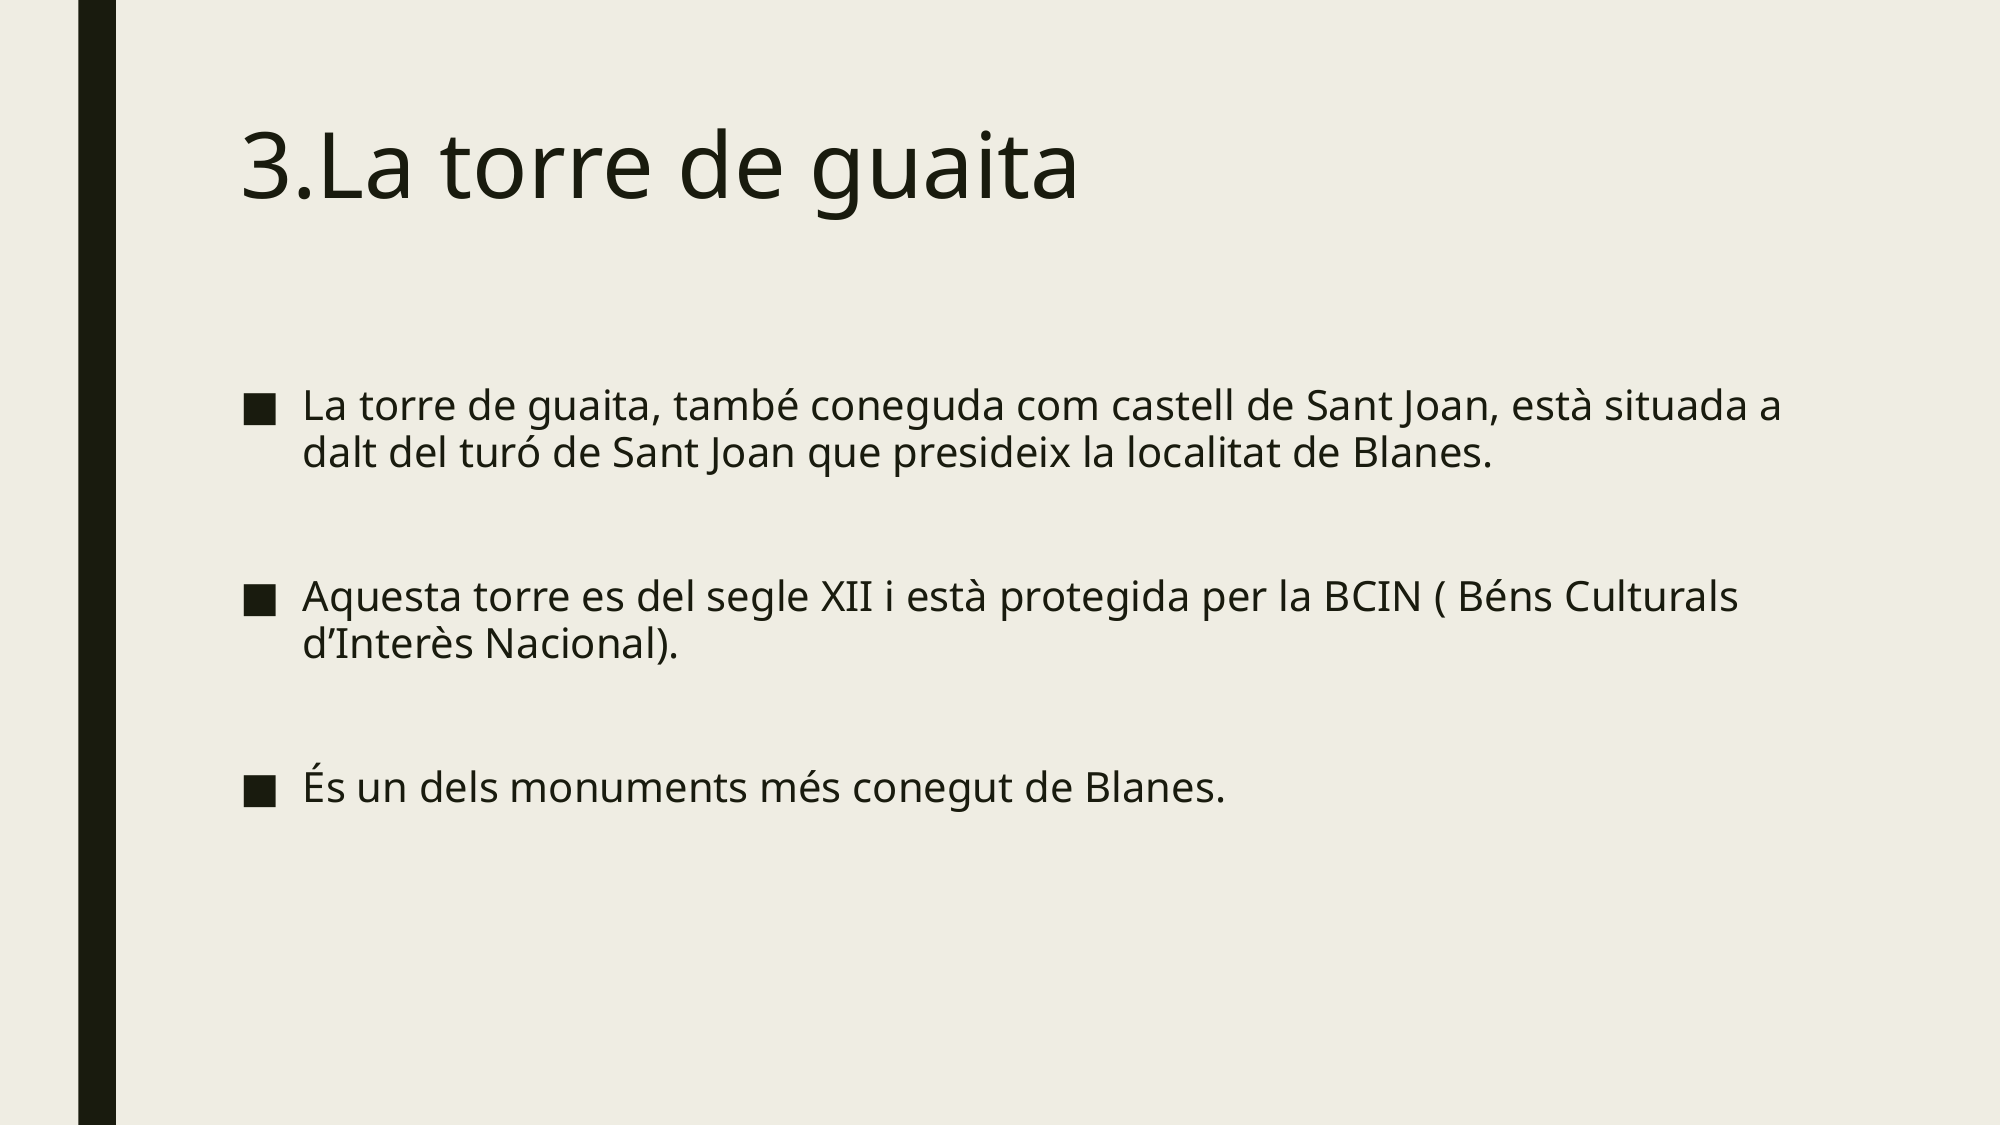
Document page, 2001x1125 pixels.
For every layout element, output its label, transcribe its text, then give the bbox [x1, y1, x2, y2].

title 3.La torre de guaita [225, 112, 1800, 357]
list La torre de guaita, també coneguda com castell de Sant Joan, està situada a dalt del turó de Sant Joan que presideix la localitat de Blanes. Aquesta torre es del segle XII i està protegida per la BCIN ( Béns Culturals d’Interès Nacional). És un dels monuments més conegut de Blanes. [225, 375, 1800, 963]
